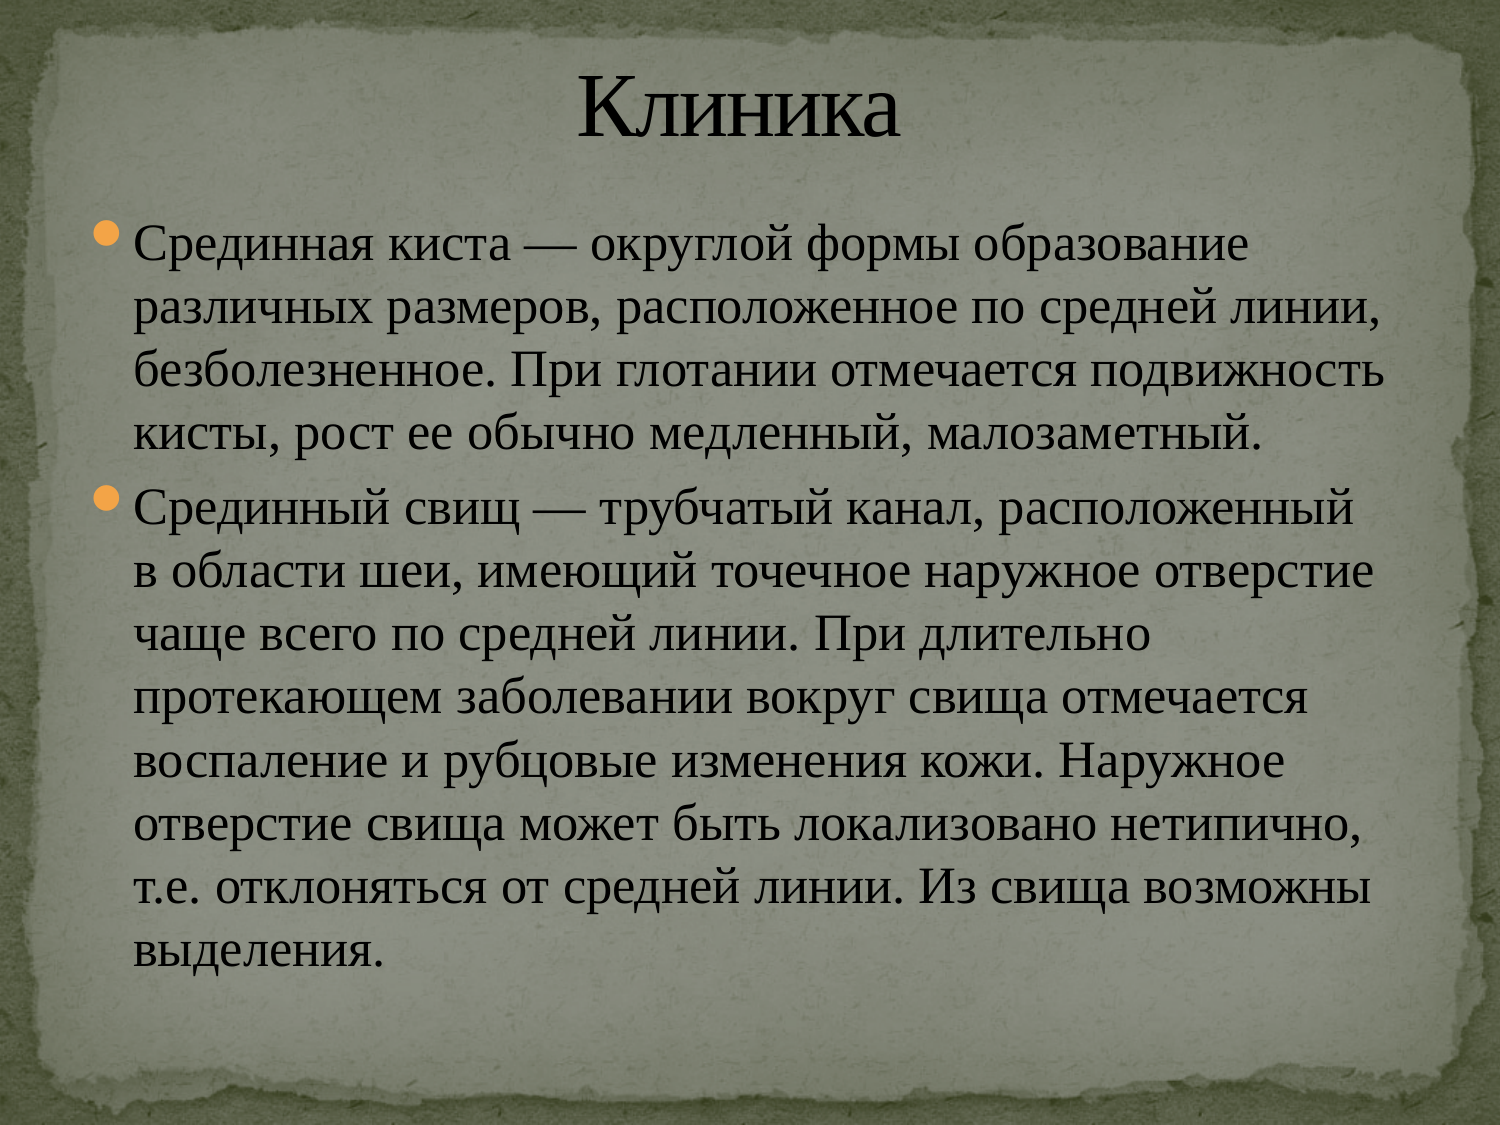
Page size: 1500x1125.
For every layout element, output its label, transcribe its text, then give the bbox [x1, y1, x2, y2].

title Клиника [74, 24, 1425, 163]
list Срединная киста — округлой формы образование различных размеров, расположенное по средней линии, безболезненное. При глотании отмечается подвижность кисты, рост ее обычно медленный, малозаметный. Срединный свищ — трубчатый канал, расположенный в области шеи, имеющий точечное наружное отверстие чаще всего по средней линии. При длительно протекающем заболевании вокруг свища отмечается воспаление и рубцовые изменения кожи. Наружное отверстие свища может быть локализовано нетипично, т.е. отклоняться от средней линии. Из свища возможны выделения. [75, 200, 1425, 1000]
